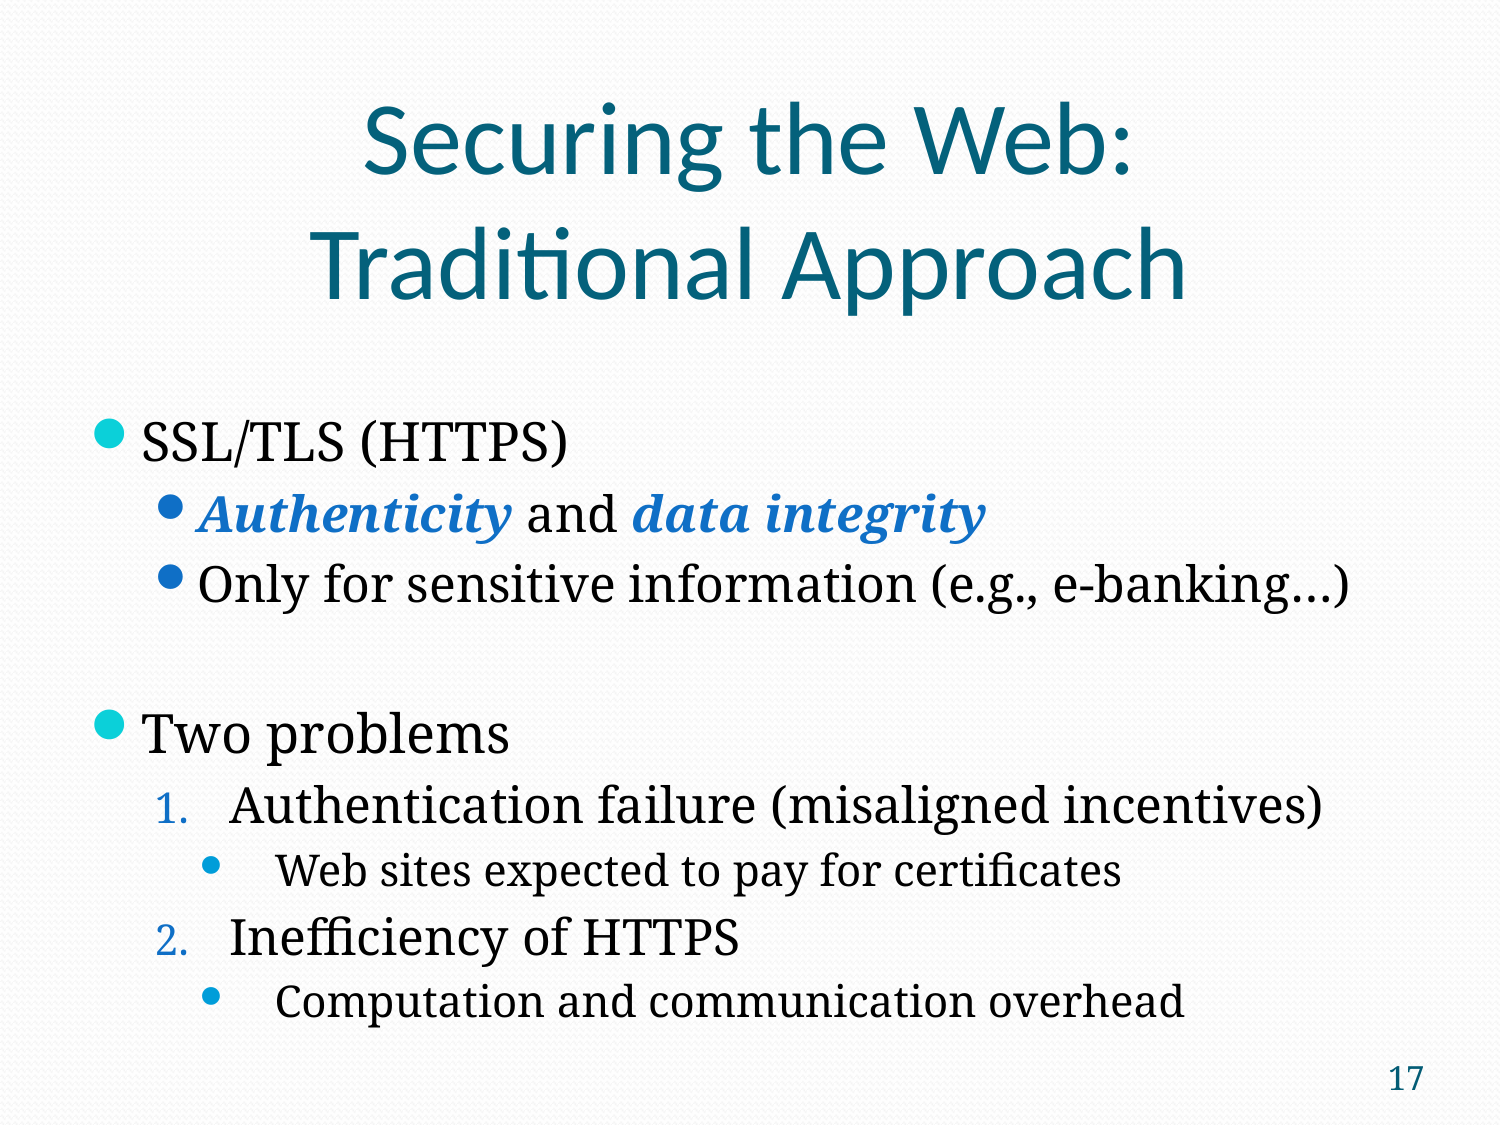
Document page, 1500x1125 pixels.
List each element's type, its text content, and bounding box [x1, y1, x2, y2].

list SSL/TLS (HTTPS) Authenticity and data integrity Only for sensitive information (e.g., e-banking…) Two problems Authentication failure (misaligned incentives) Web sites expected to pay for certificates Inefficiency of HTTPS Computation and communication overhead [74, 399, 1451, 963]
slide_number 17 [1299, 1042, 1425, 1103]
title Securing the Web: Traditional Approach [74, 62, 1426, 251]
